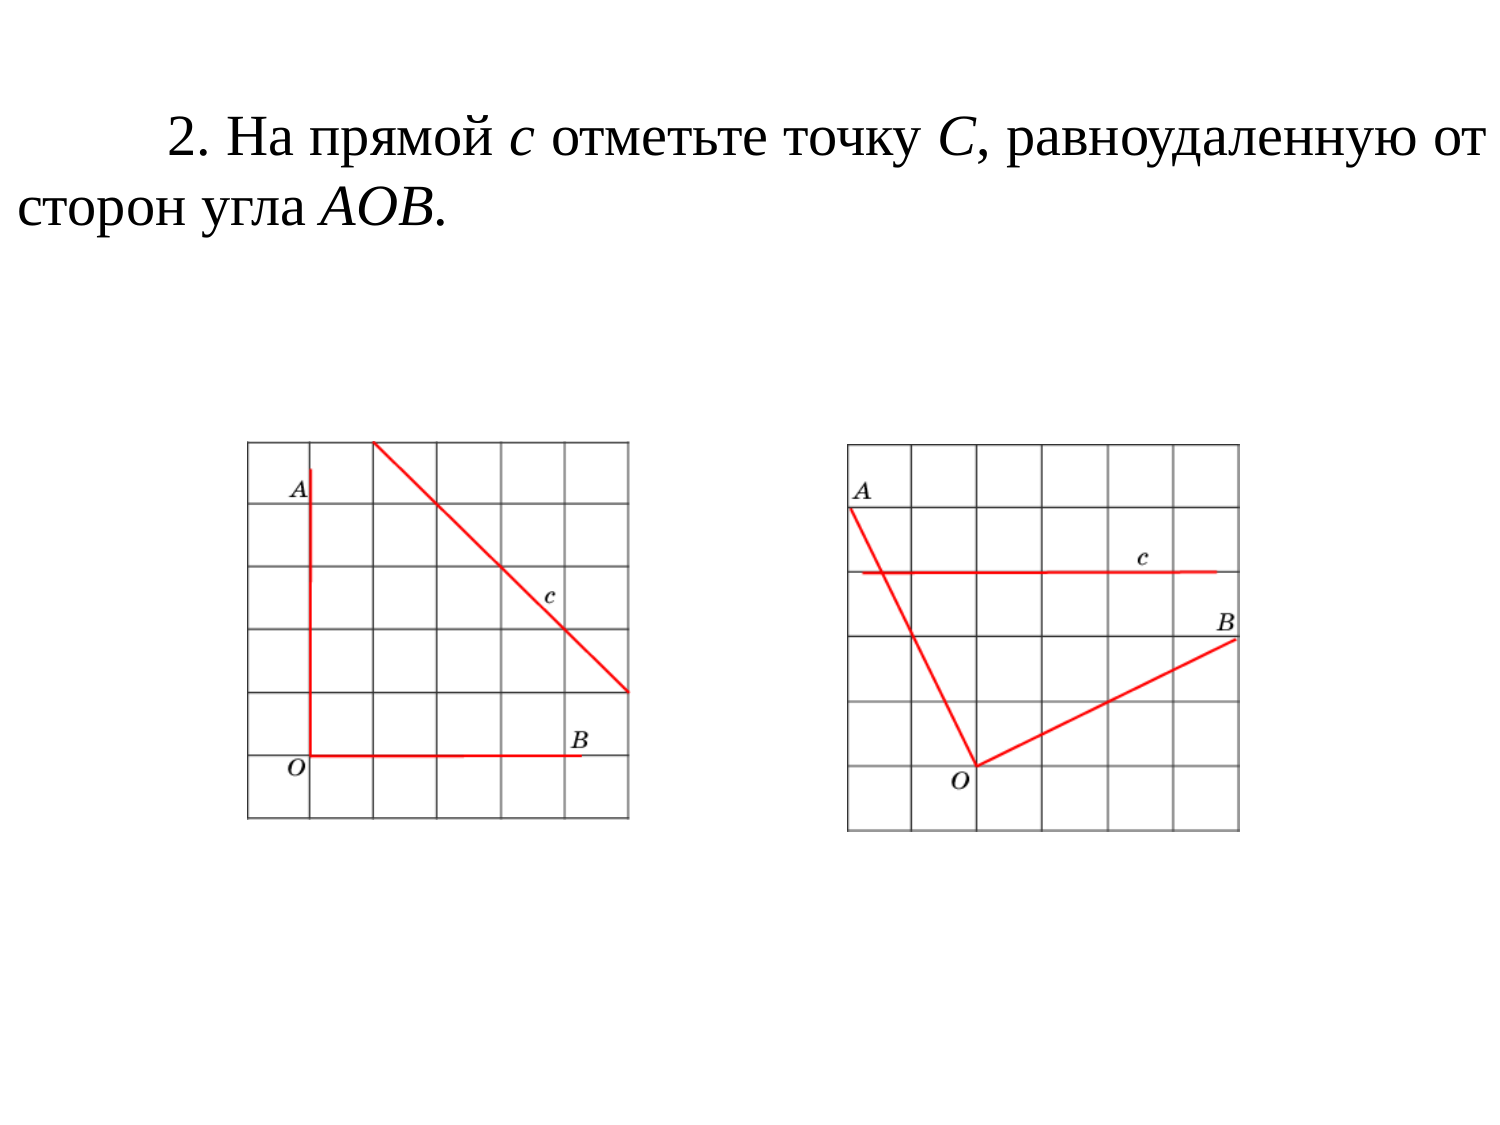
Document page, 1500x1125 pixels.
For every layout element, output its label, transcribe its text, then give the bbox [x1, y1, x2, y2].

picture [847, 444, 1241, 833]
text_box 2. На прямой c отметьте точку C, равноудаленную от сторон угла AOB. [2, 89, 1500, 245]
picture [246, 441, 631, 821]
